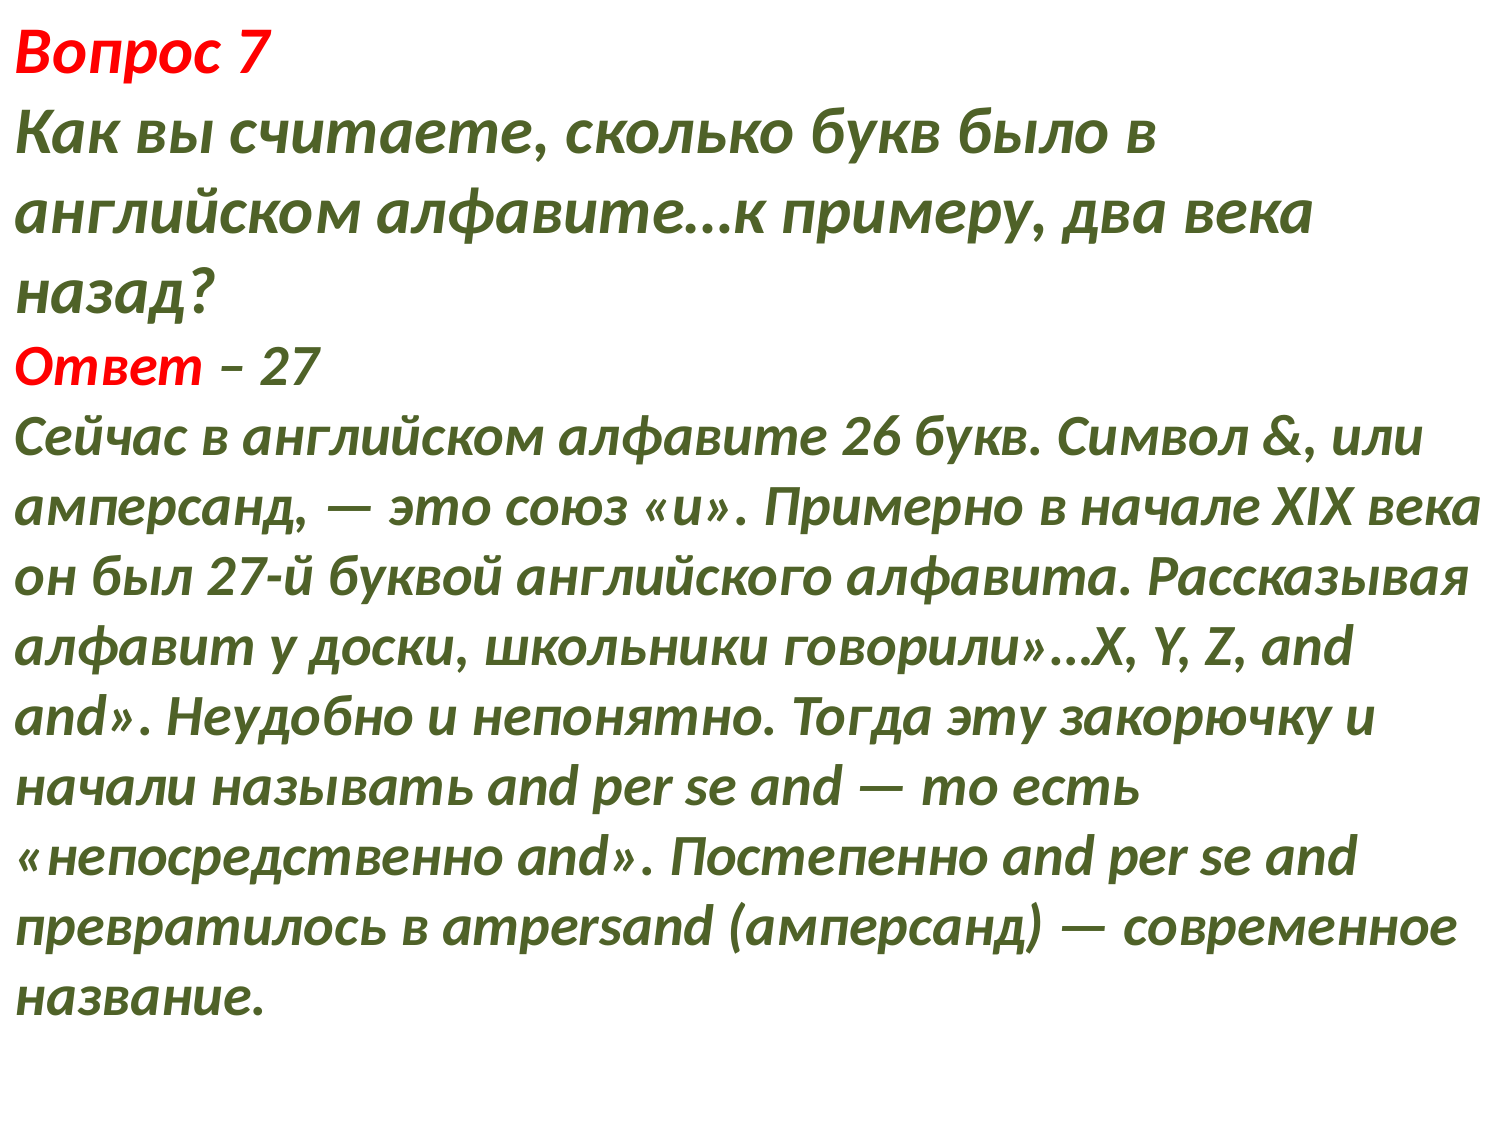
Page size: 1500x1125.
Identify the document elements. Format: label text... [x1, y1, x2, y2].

text_box Вопрос 7 Как вы считаете, сколько букв было в английском алфавите…к примеру, два века назад? Ответ – 27 Сейчас в английском алфавите 26 букв. Символ &, или амперсанд, — это союз «и». Примерно в начале XIX века он был 27-й буквой английского алфавита. Рассказывая алфавит у доски, школьники говорили»…X, Y, Z, and and». Неудобно и непонятно. Тогда эту закорючку и начали называть and per se and — то есть «непосредственно and». Постепенно and per se and превратилось в ampersand (амперсанд) — современное название. [0, 0, 1500, 1125]
